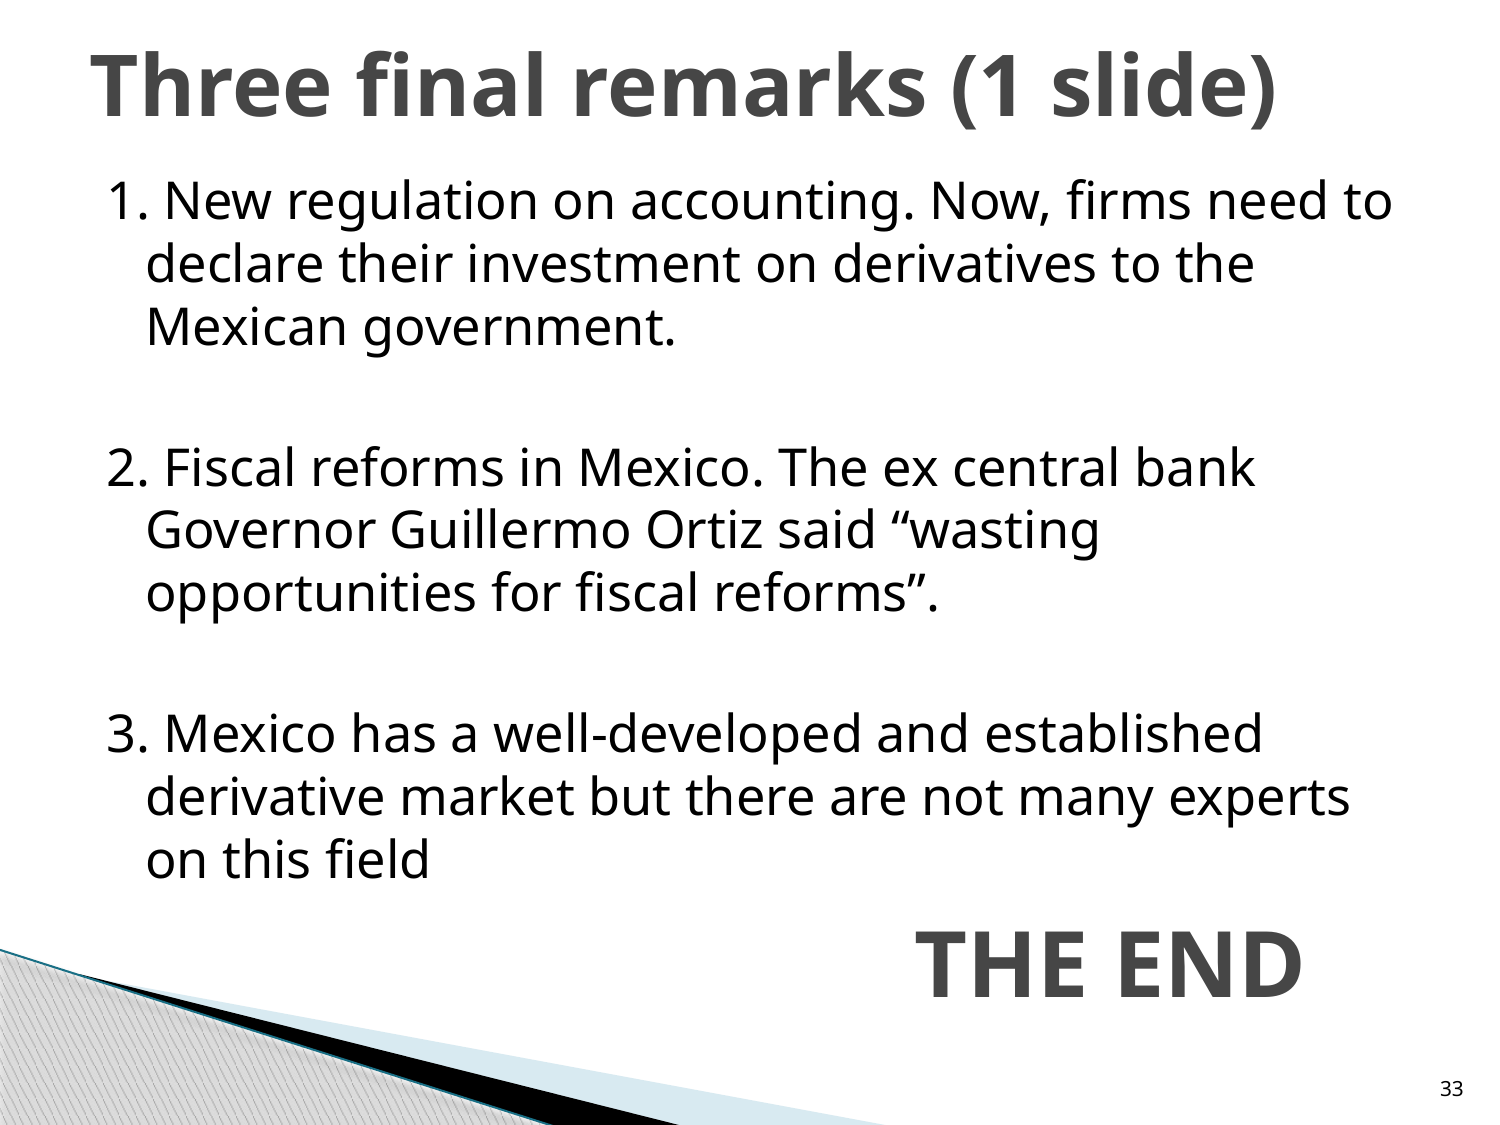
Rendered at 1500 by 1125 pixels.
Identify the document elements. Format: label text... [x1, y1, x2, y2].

slide_number 33 [1418, 1055, 1479, 1112]
text_box THE END [899, 867, 1500, 1055]
title Three final remarks (1 slide) [75, 0, 1425, 159]
list 1. New regulation on accounting. Now, firms need to declare their investment on derivatives to the Mexican government. 2. Fiscal reforms in Mexico. The ex central bank Governor Guillermo Ortiz said “wasting opportunities for fiscal reforms”. 3. Mexico has a well-developed and established derivative market but there are not many experts on this field [75, 159, 1425, 903]
